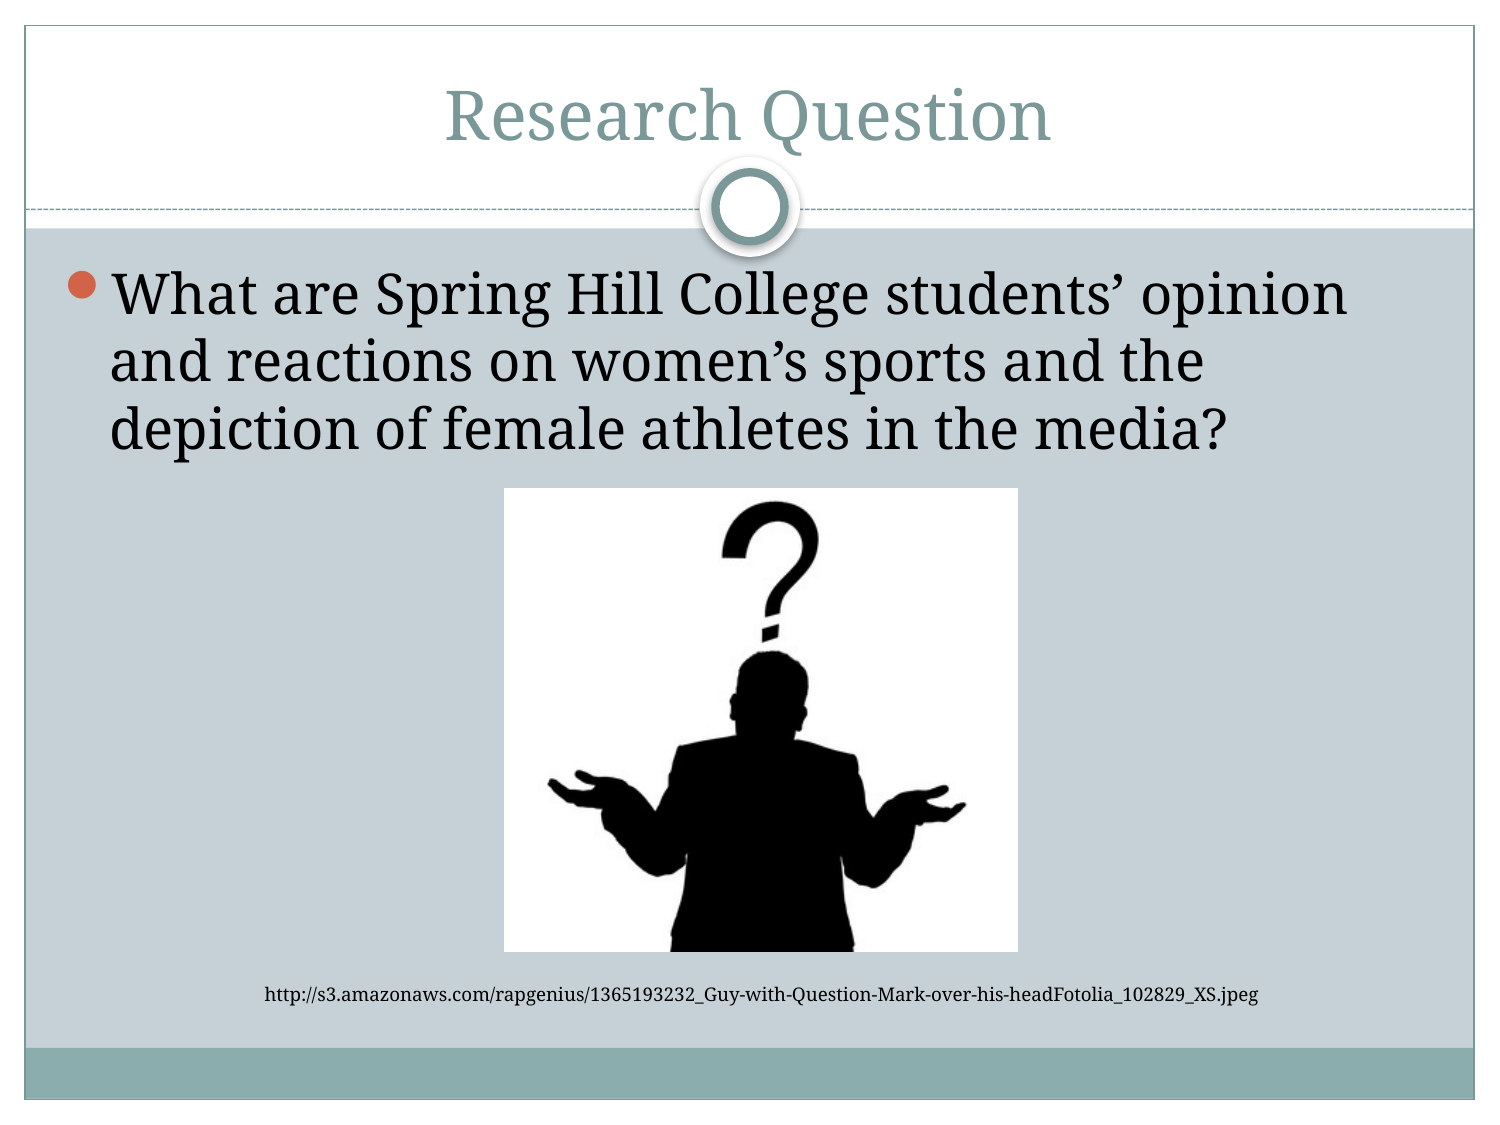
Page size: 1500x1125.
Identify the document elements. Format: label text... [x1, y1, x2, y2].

list What are Spring Hill College students’ opinion and reactions on women’s sports and the depiction of female athletes in the media? [49, 250, 1445, 1001]
title Research Question [49, 37, 1450, 162]
text_box http://s3.amazonaws.com/rapgenius/1365193232_Guy-with-Question-Mark-over-his-headFotolia_102829_XS.jpeg [249, 975, 1273, 1013]
picture [504, 488, 1018, 952]
